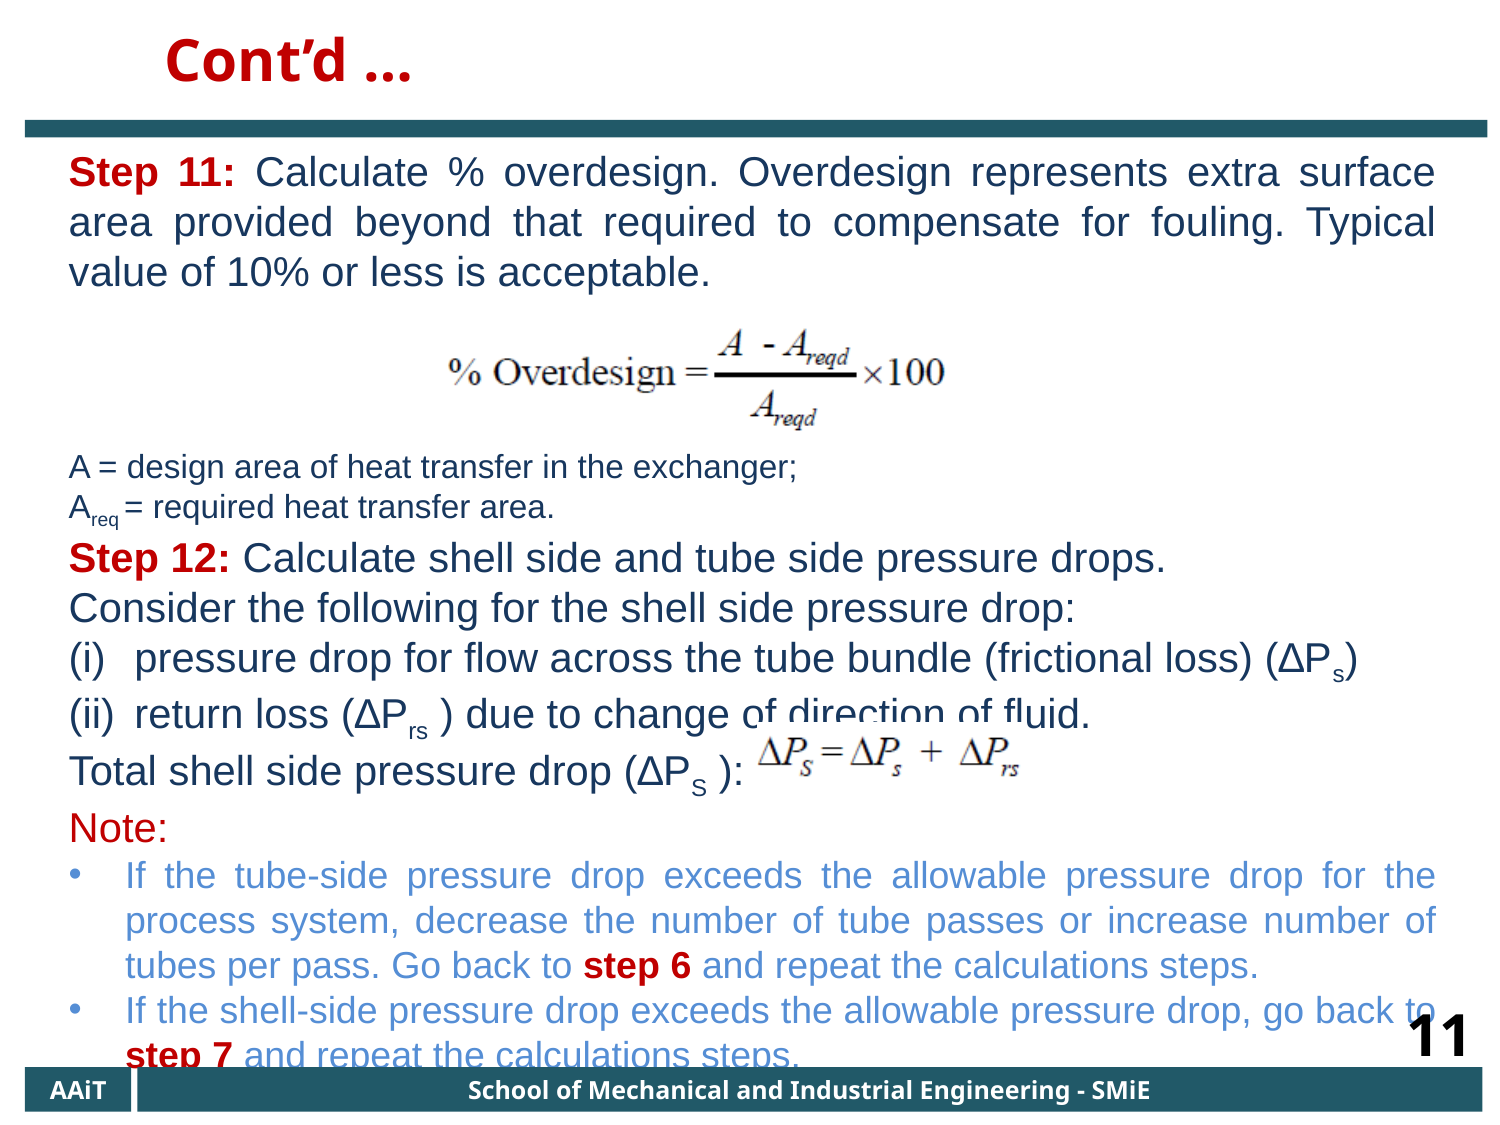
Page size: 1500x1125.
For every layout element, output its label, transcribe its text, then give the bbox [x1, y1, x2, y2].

text_box School of Mechanical and Industrial Engineering - SMiE [137, 1067, 1483, 1112]
text_box [24, 119, 1488, 138]
picture [756, 722, 1025, 786]
slide_number 11 [1378, 999, 1488, 1075]
picture [433, 303, 957, 441]
text_box AAiT [24, 1067, 132, 1112]
text_box Cont’d … [0, 16, 1483, 101]
text_box Step 11: Calculate % overdesign. Overdesign represents extra surface area provided beyond that required to compensate for fouling. Typical value of 10% or less is acceptable. A = design area of heat transfer in the exchanger; Areq = required heat transfer area. Step 12: Calculate shell side and tube side pressure drops. Consider the following for the shell side pressure drop: pressure drop for flow across the tube bundle (frictional loss) (∆Ps) return loss (∆Prs ) due to change of direction of fluid. Total shell side pressure drop (∆PS ): Note: If the tube-side pressure drop exceeds the allowable pressure drop for the process system, decrease the number of tube passes or increase number of tubes per pass. Go back to step 6 and repeat the calculations steps. If the shell-side pressure drop exceeds the allowable pressure drop, go back to step 7 and repeat the calculations steps. [53, 138, 1452, 1084]
